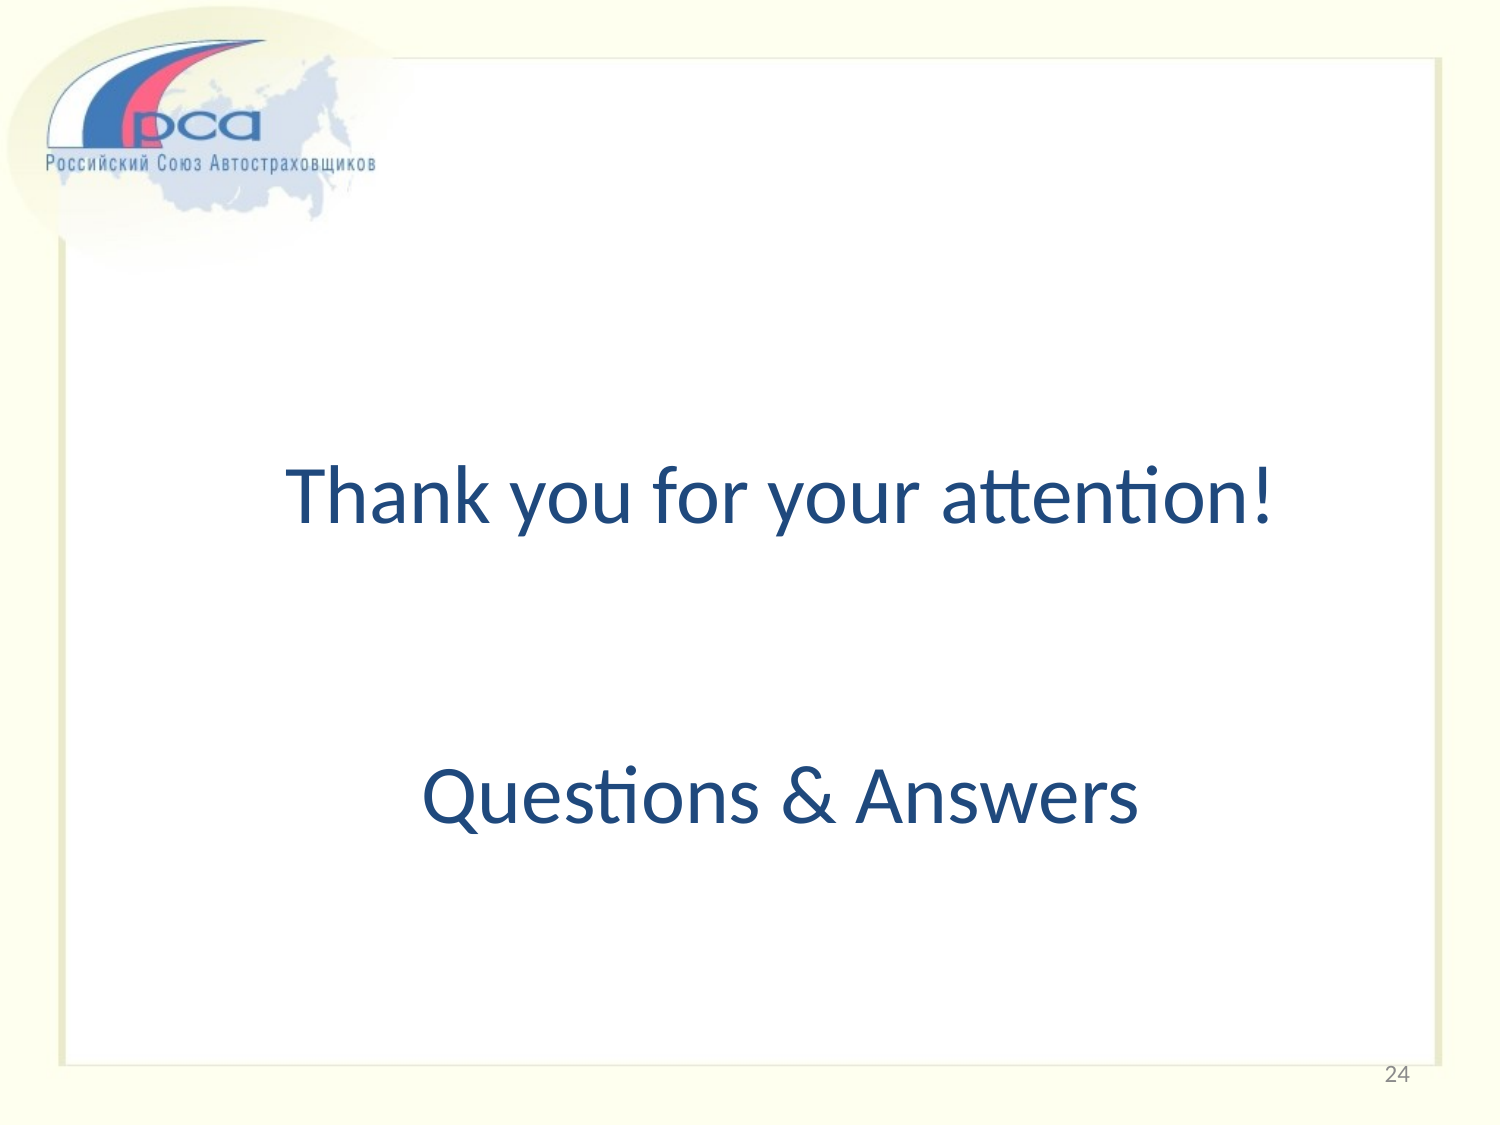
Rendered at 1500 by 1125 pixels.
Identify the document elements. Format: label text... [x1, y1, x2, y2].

slide_number 24 [1074, 1042, 1425, 1103]
text_box Thank you for your attention! Questions & Answers [107, 432, 1455, 848]
picture [0, 0, 1500, 1125]
